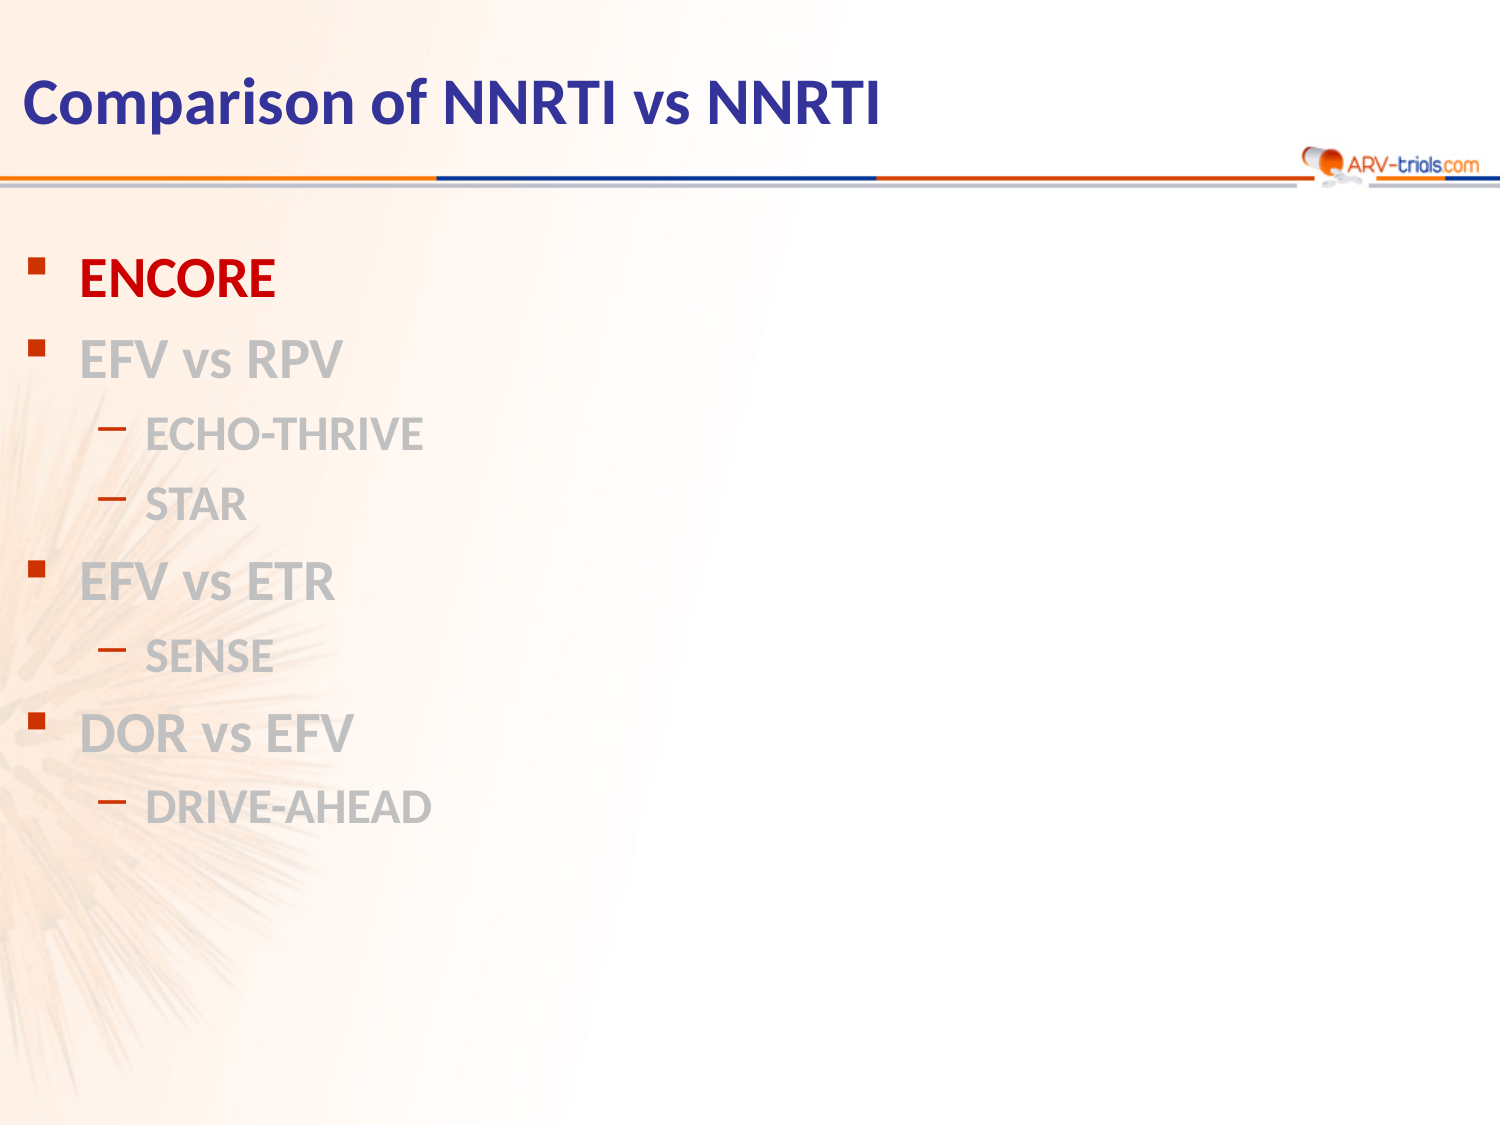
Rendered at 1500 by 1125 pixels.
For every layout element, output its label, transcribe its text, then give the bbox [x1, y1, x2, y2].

list ENCORE EFV vs RPV ECHO-THRIVE STAR EFV vs ETR SENSE DOR vs EFV DRIVE-AHEAD [8, 230, 1489, 1102]
title Comparison of NNRTI vs NNRTI [8, 6, 1353, 190]
picture [0, 0, 1500, 1125]
